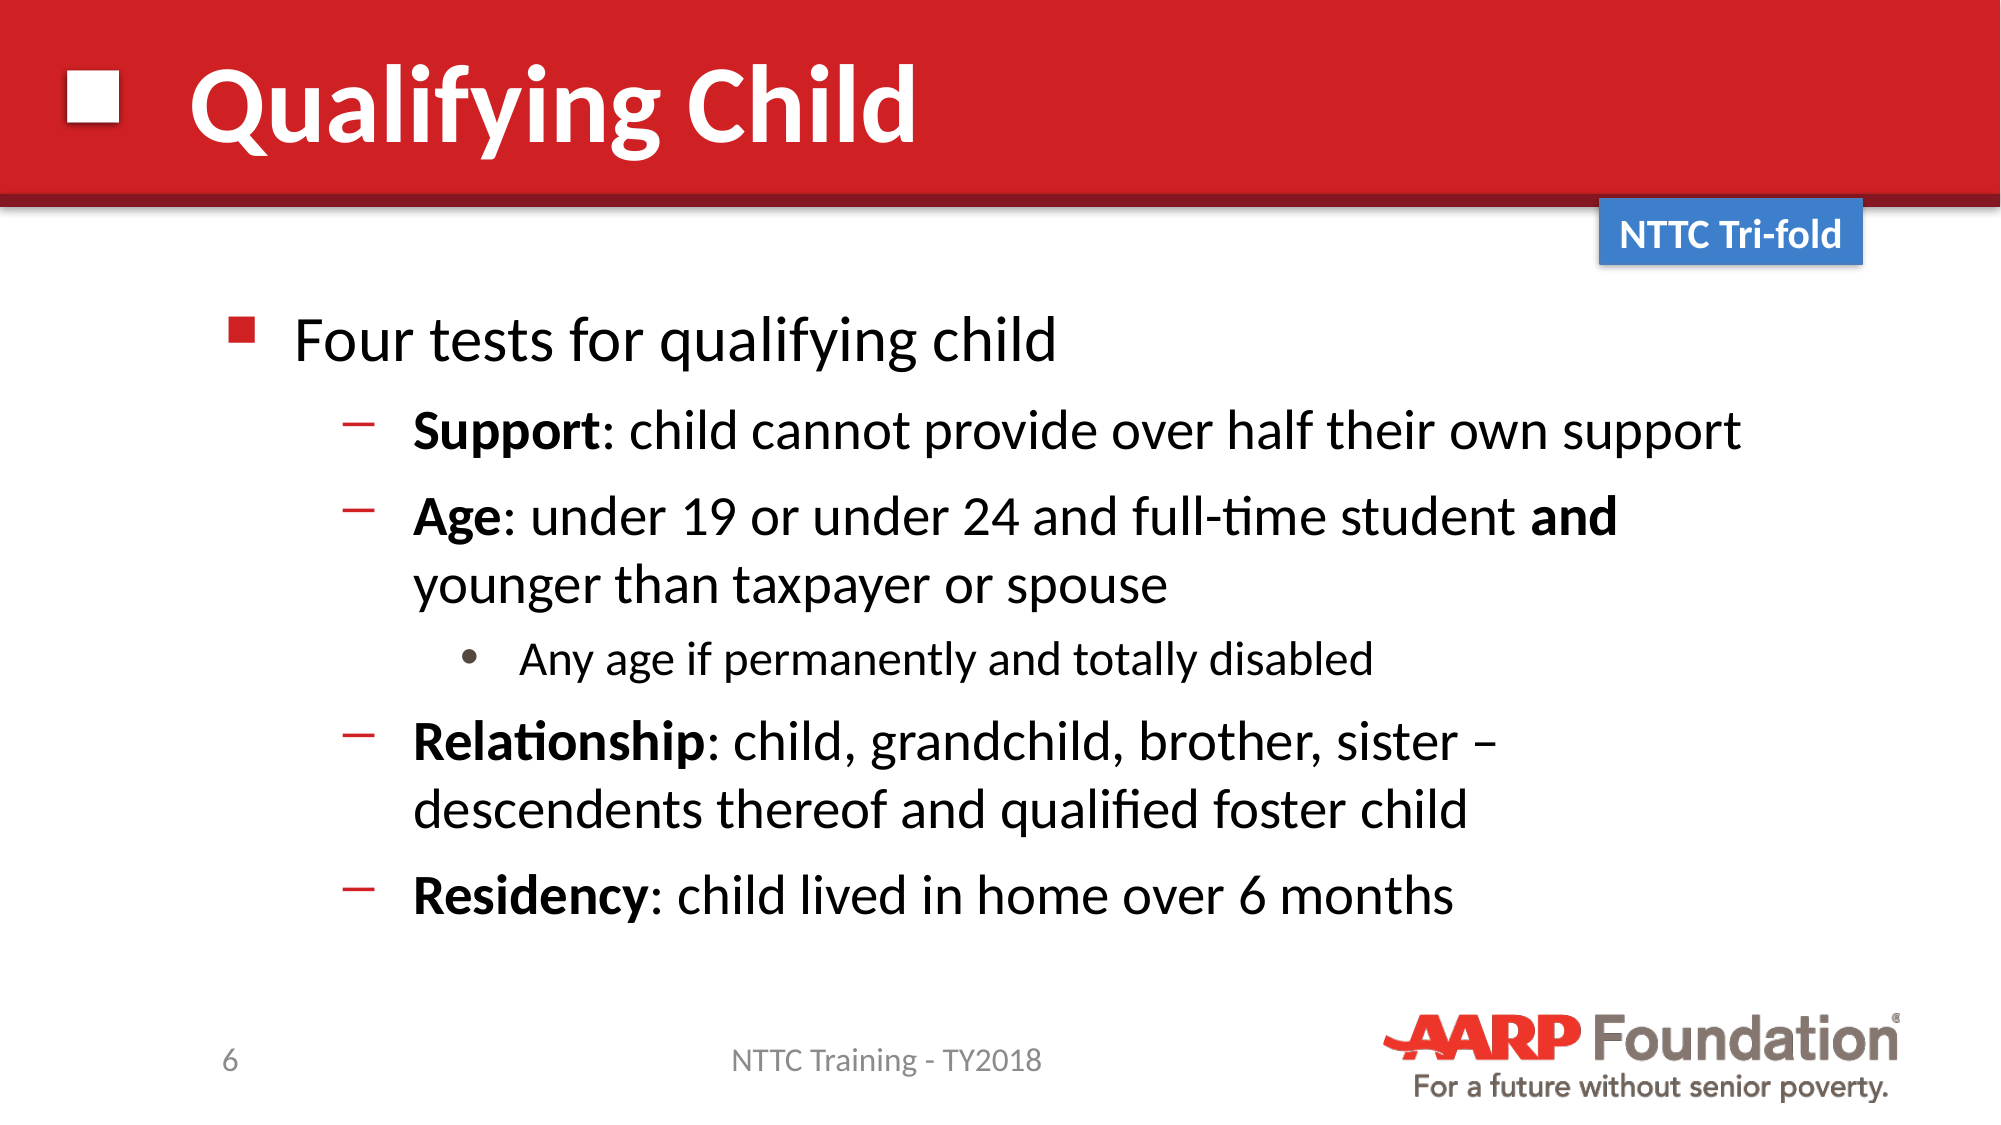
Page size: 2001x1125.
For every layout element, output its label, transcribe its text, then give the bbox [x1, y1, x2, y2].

slide_number 6 [99, 1027, 254, 1088]
list Four tests for qualifying child Support: child cannot provide over half their own support Age: under 19 or under 24 and full-time student and younger than taxpayer or spouse Any age if permanently and totally disabled Relationship: child, grandchild, brother, sister – descendents thereof and qualified foster child Residency: child lived in home over 6 months [209, 288, 1810, 949]
text_box NTTC Tri-fold [1599, 198, 1863, 265]
title Qualifying Child [174, 4, 1775, 193]
footer NTTC Training - TY2018 [570, 1027, 1204, 1088]
